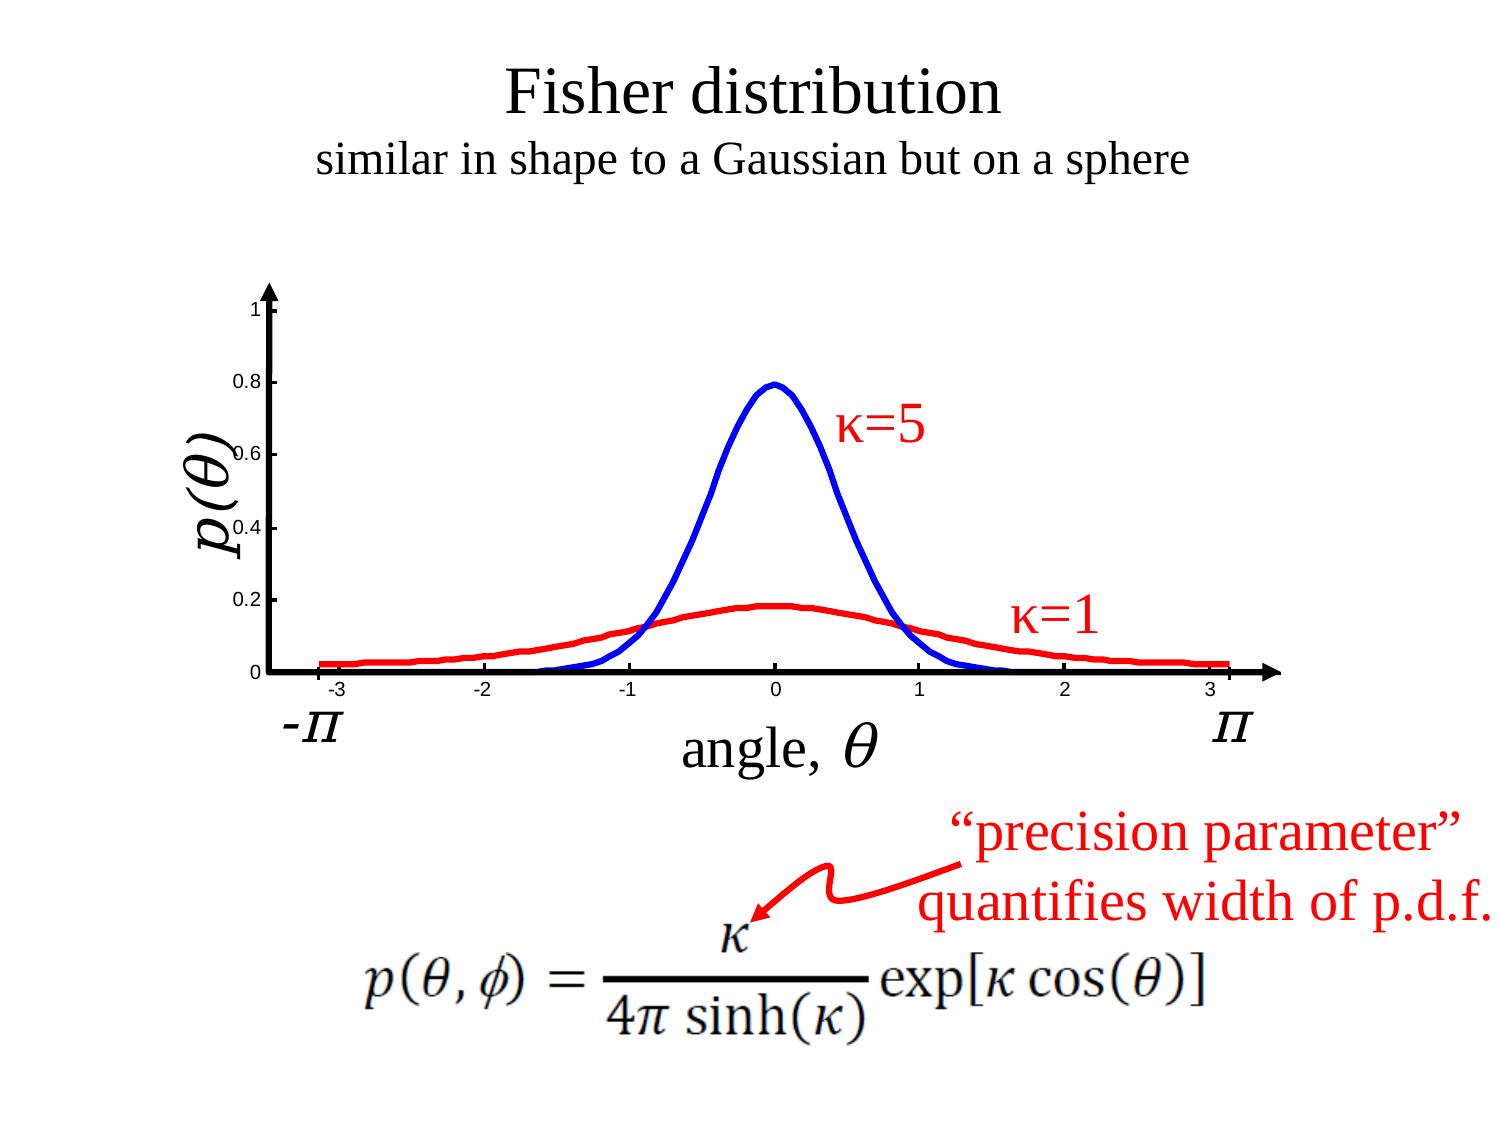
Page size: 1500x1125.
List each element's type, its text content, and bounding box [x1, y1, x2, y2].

picture [349, 899, 1238, 1063]
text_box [162, 276, 1302, 788]
text_box “precision parameter” quantifies width of p.d.f. [862, 762, 1500, 963]
text_box [777, 865, 833, 898]
text_box [838, 891, 862, 898]
title Fisher distribution similar in shape to a Gaussian but on a sphere [16, 37, 1492, 193]
